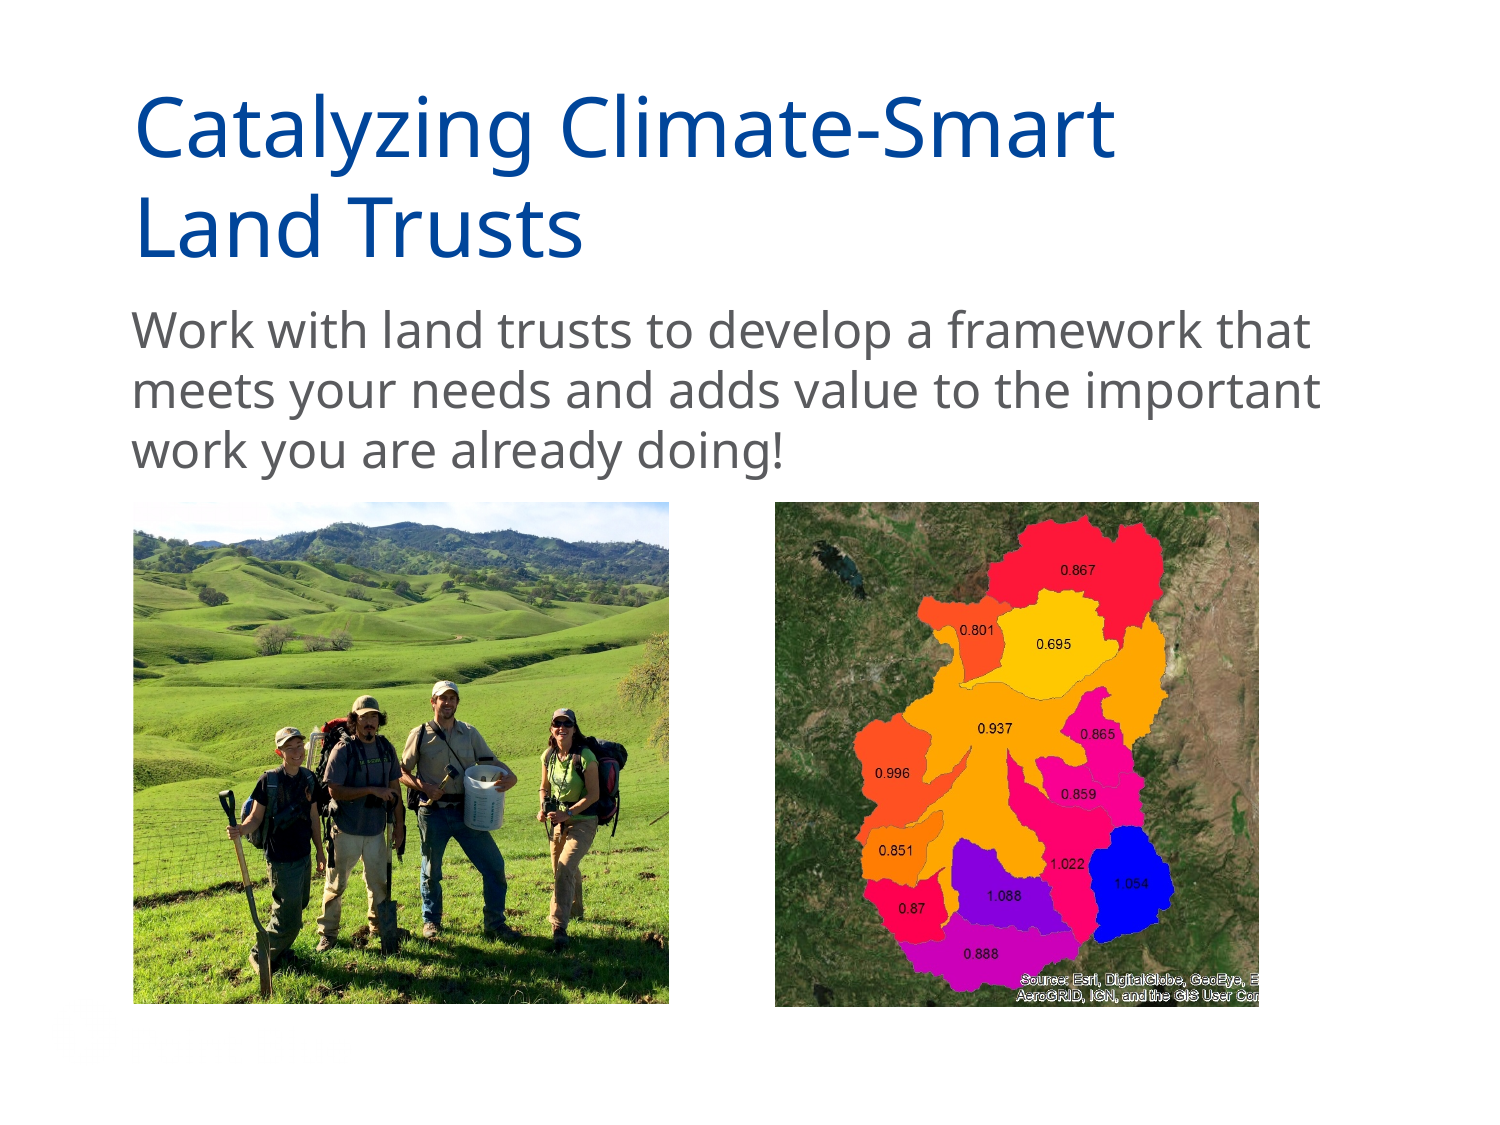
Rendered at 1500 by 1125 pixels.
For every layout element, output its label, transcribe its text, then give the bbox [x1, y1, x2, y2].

list Work with land trusts to develop a framework that meets your needs and adds value to the important work you are already doing! [131, 298, 1338, 854]
picture [52, 502, 670, 1075]
list Catalyzing Climate-Smart Land Trusts [133, 73, 1259, 262]
picture [774, 502, 1259, 1007]
